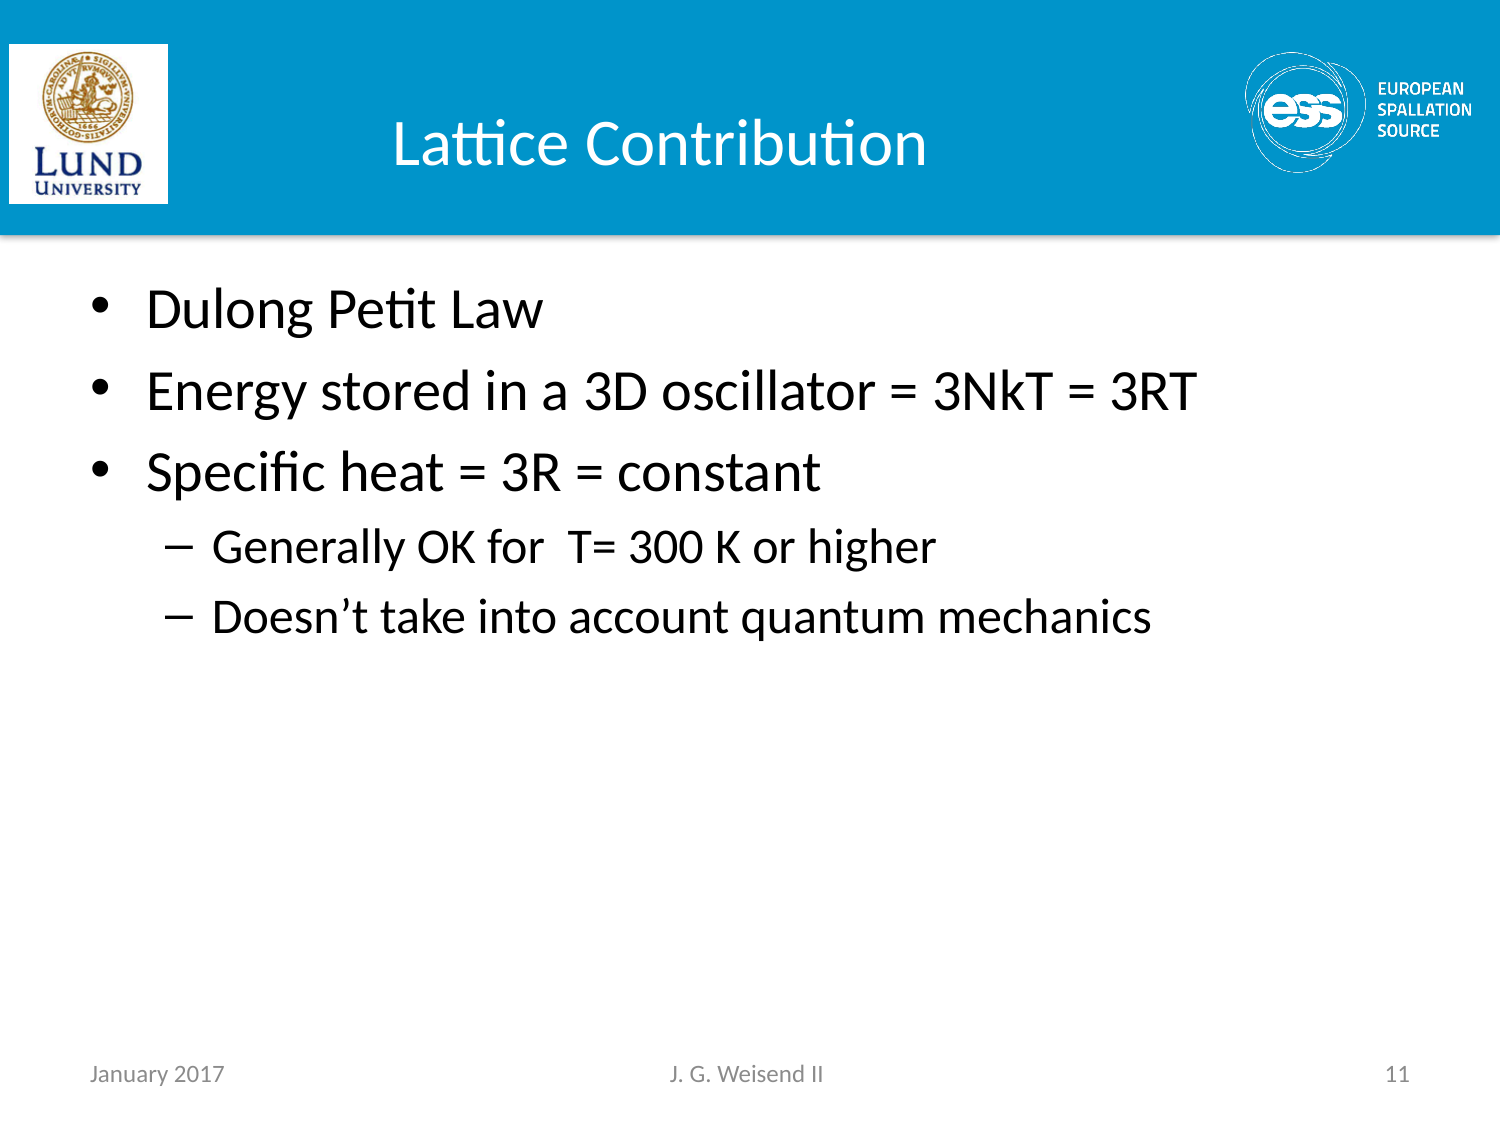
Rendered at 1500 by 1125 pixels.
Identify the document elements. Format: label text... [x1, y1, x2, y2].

footer J. G. Weisend II [512, 1042, 988, 1103]
list Dulong Petit Law Energy stored in a 3D oscillator = 3NkT = 3RT Specific heat = 3R = constant Generally OK for T= 300 K or higher Doesn’t take into account quantum mechanics [75, 262, 1425, 1005]
picture [1398, 109, 1406, 115]
picture [1454, 83, 1458, 94]
picture [1389, 104, 1393, 115]
picture [1432, 125, 1438, 136]
picture [1423, 83, 1430, 94]
picture [1379, 83, 1385, 94]
slide_number 11 [1074, 1042, 1425, 1103]
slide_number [75, 1042, 425, 1103]
picture [1400, 83, 1407, 94]
picture [1264, 94, 1342, 127]
picture [1436, 104, 1444, 115]
picture [10, 45, 75, 203]
picture [1443, 86, 1450, 93]
picture [1409, 104, 1415, 115]
picture [1422, 125, 1428, 134]
title Lattice Contribution [75, 45, 1247, 233]
picture [1418, 104, 1423, 115]
